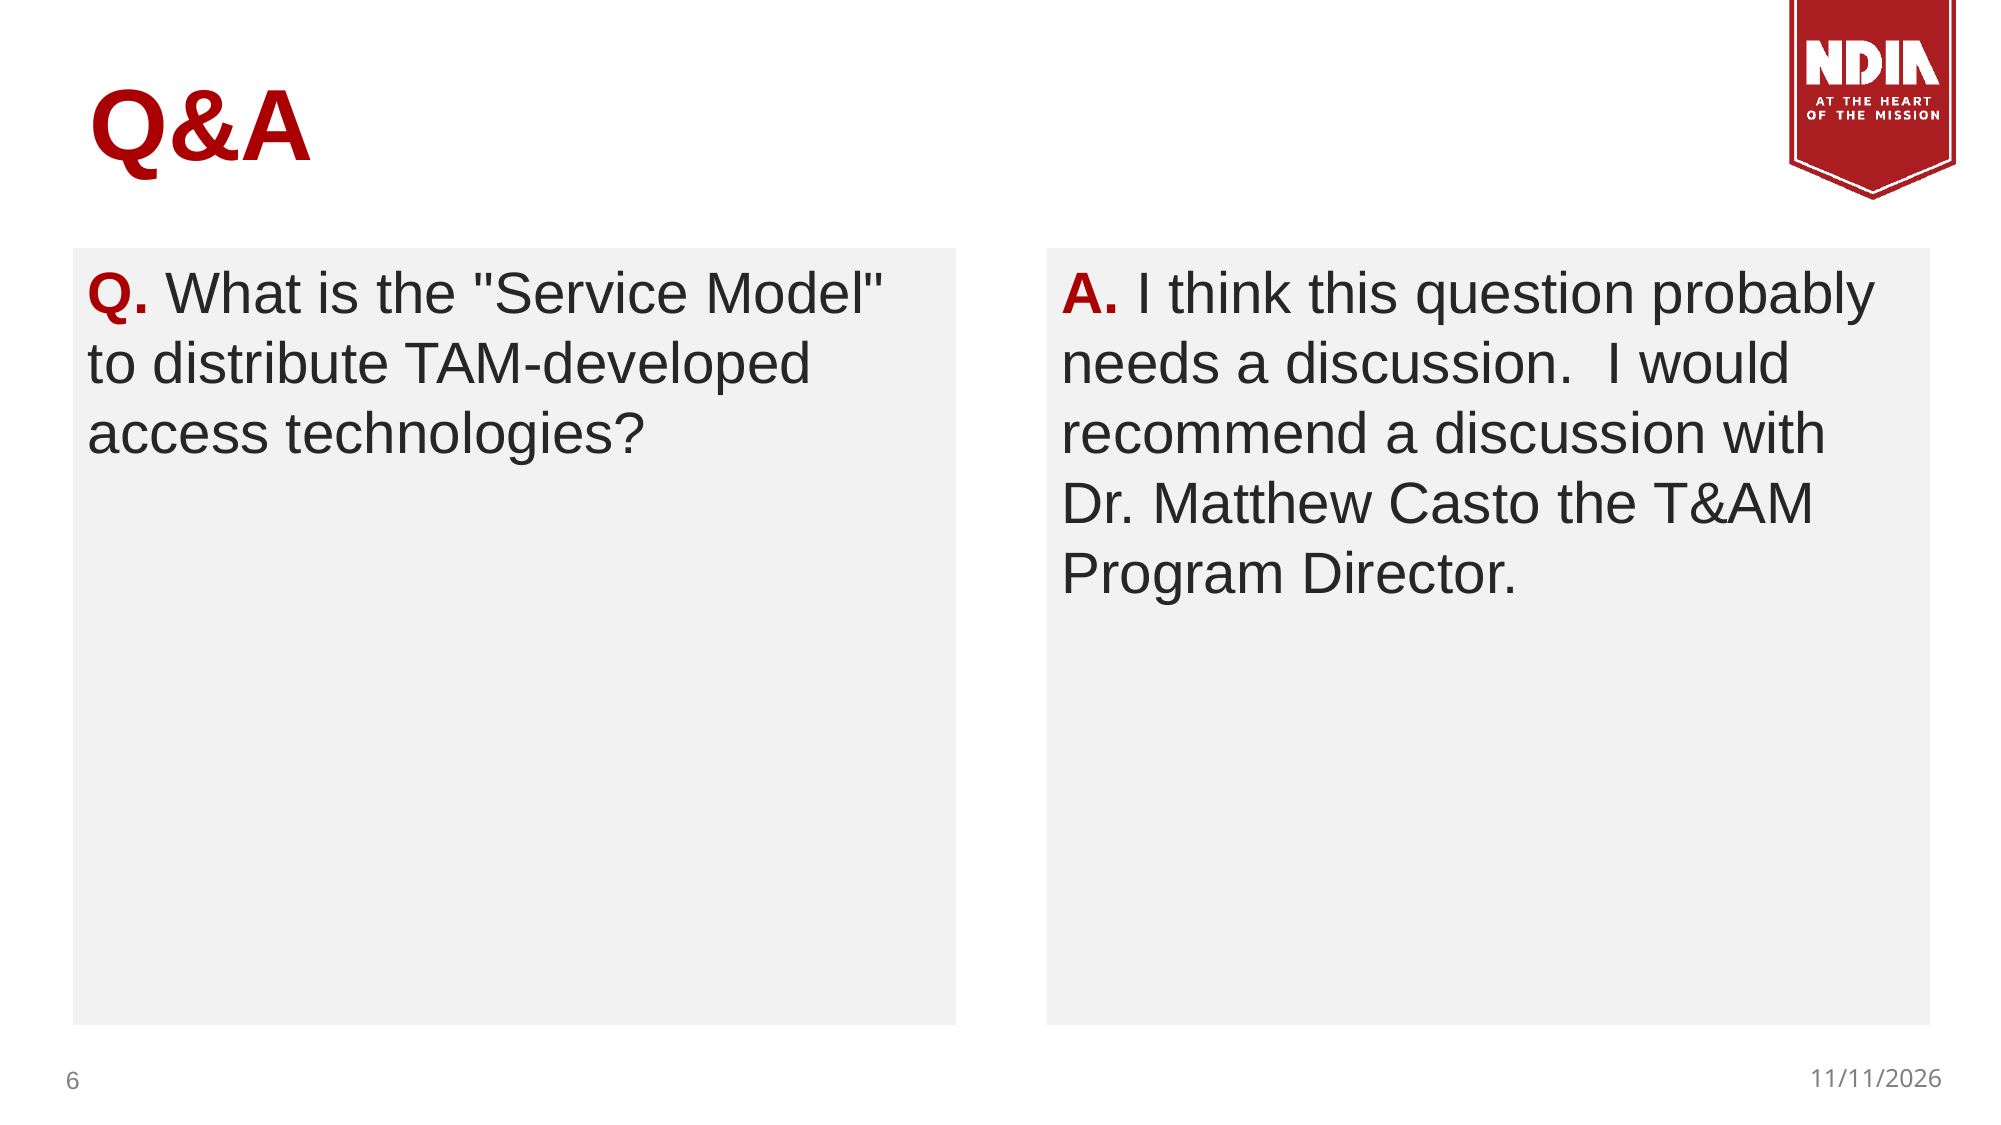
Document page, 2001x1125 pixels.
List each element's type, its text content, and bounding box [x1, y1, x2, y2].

slide_number 6 [33, 1050, 113, 1110]
list Q. What is the "Service Model" to distribute TAM-developed access technologies? [72, 248, 957, 1025]
text_box Q&A [74, 51, 575, 189]
list A. I think this question probably needs a discussion. I would recommend a discussion with Dr. Matthew Casto the T&AM Program Director. [1046, 248, 1930, 1025]
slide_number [1433, 1050, 1958, 1110]
picture [1789, 0, 1956, 200]
